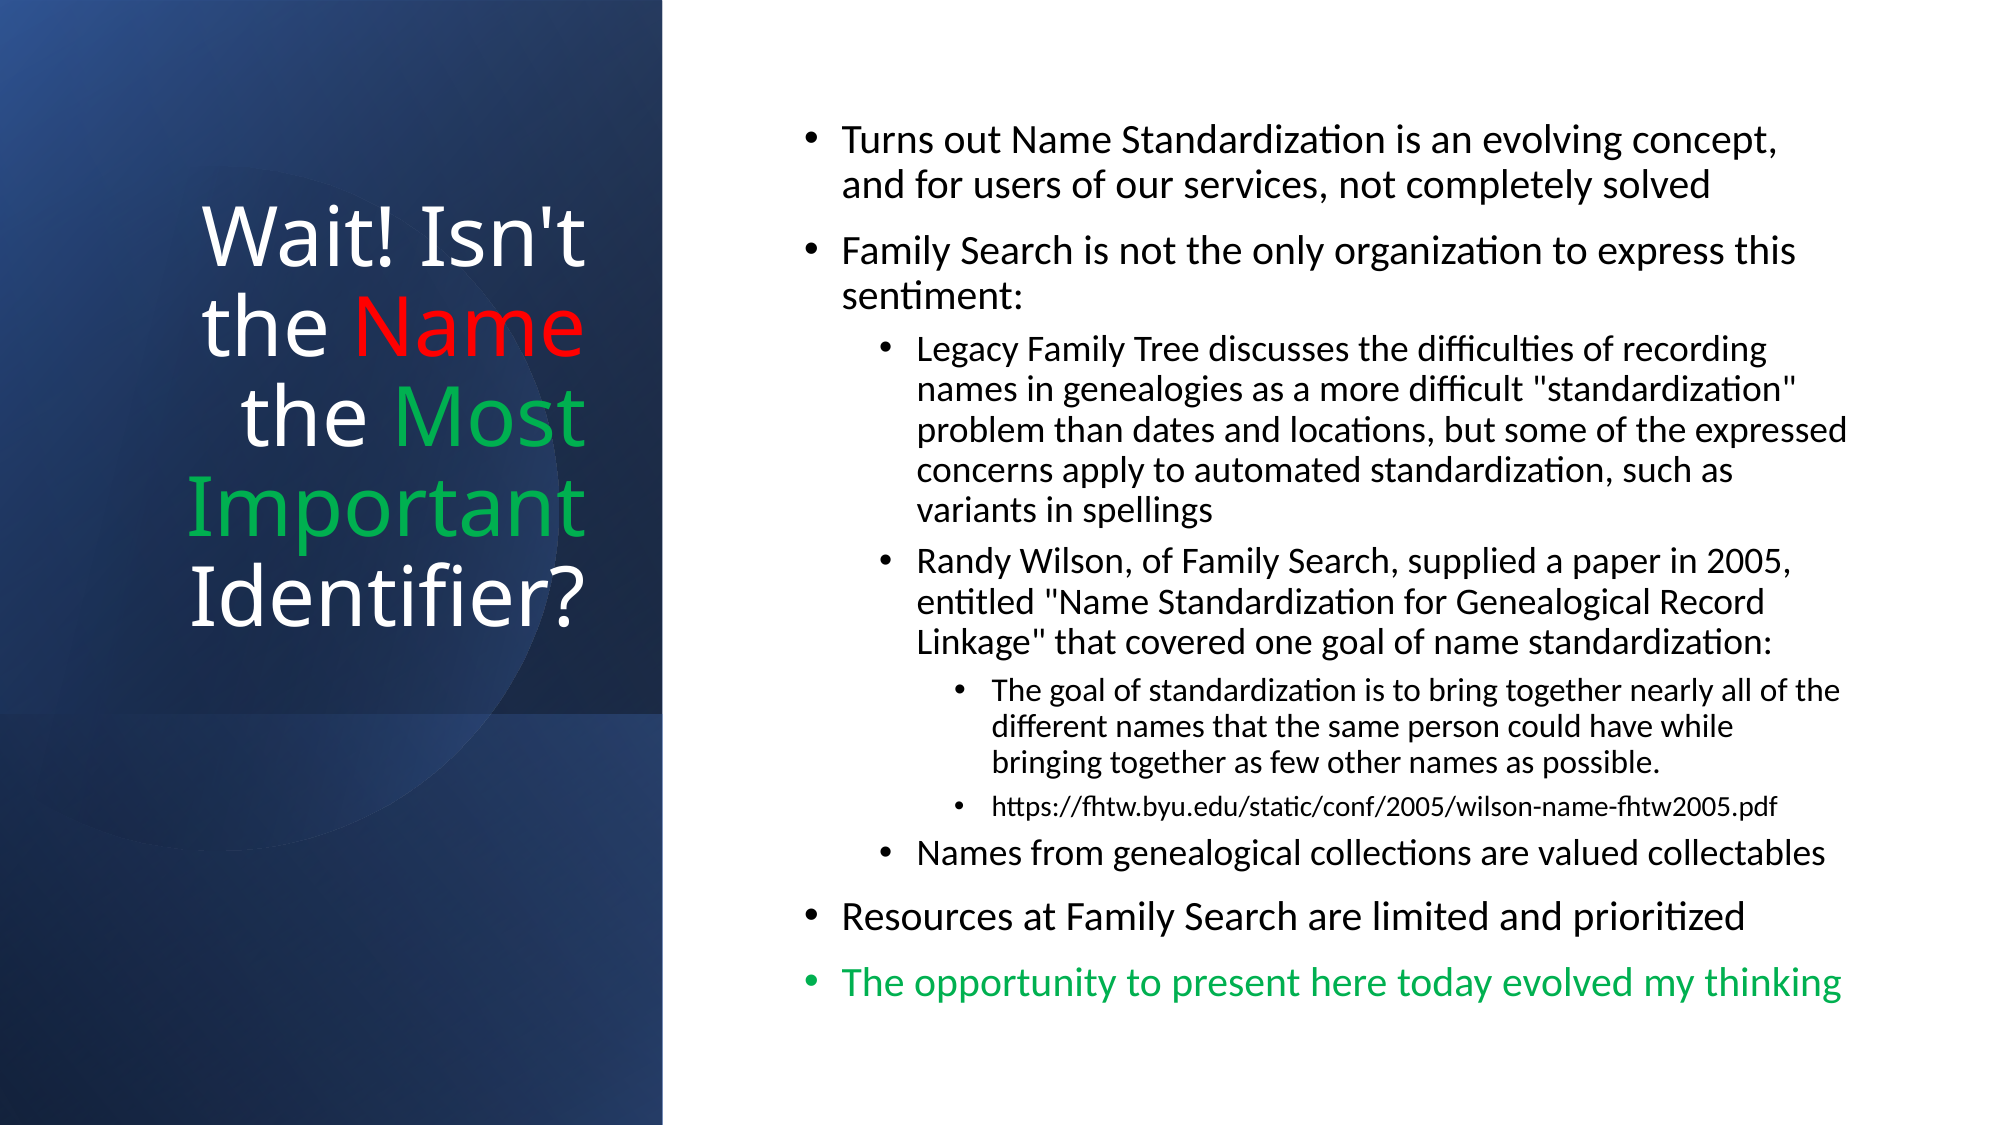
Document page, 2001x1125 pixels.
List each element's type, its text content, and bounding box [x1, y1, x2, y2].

text_box [663, 0, 2000, 1125]
title Wait! Isn't the Name the Most Important Identifier? [76, 96, 602, 652]
text_box [0, 0, 663, 1124]
list Turns out Name Standardization is an evolving concept, and for users of our services, not completely solved Family Search is not the only organization to express this sentiment: Legacy Family Tree discusses the difficulties of recording names in genealogies as a more difficult "standardization" problem than dates and locations, but some of the expressed concerns apply to automated standardization, such as variants in spellings Randy Wilson, of Family Search, supplied a paper in 2005, entitled "Name Standardization for Genealogical Record Linkage" that covered one goal of name standardization: The goal of standardization is to bring together nearly all of the different names that the same person could have while bringing together as few other names as possible. https://fhtw.byu.edu/static/conf/2005/wilson-name-fhtw2005.pdf Names from genealogical collections are valued collectables Resources at Family Search are limited and prioritized The opportunity to present here today evolved my thinking [789, 106, 1865, 1017]
